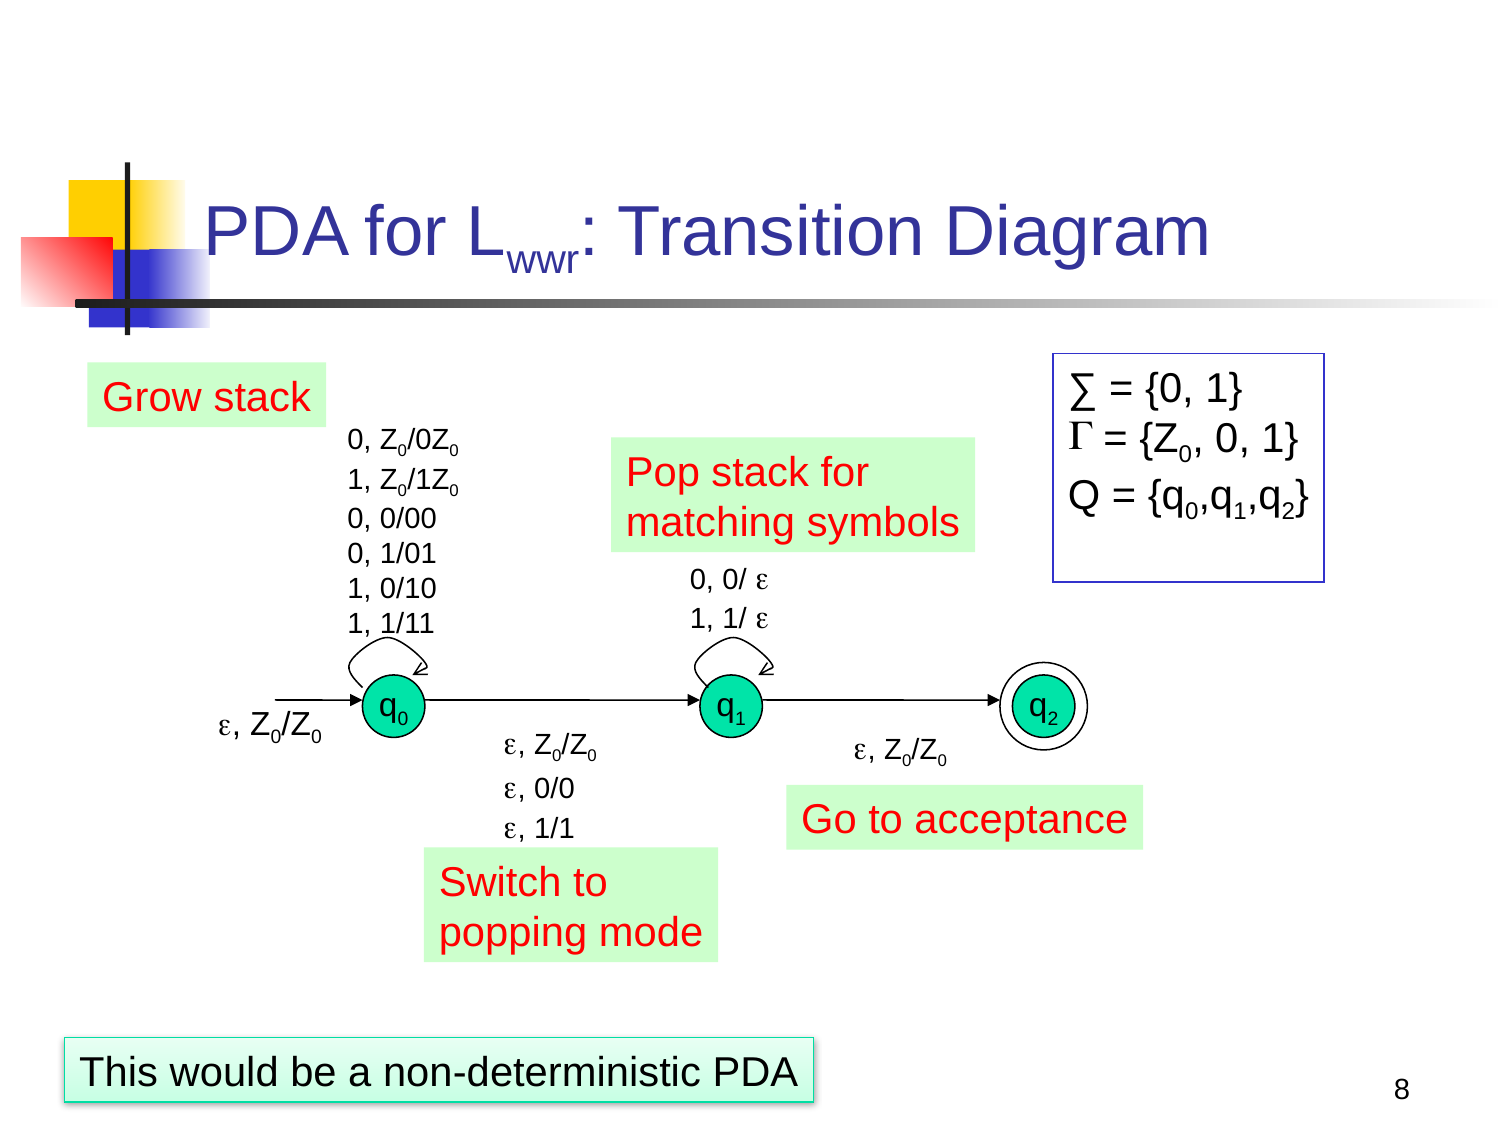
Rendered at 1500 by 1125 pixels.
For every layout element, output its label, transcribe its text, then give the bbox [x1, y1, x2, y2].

text_box Grow stack [87, 362, 327, 428]
text_box q0 [362, 677, 425, 738]
text_box [999, 662, 1088, 750]
slide_number 8 [1112, 1037, 1426, 1113]
text_box This would be a non-deterministic PDA [64, 1037, 814, 1103]
text_box [348, 637, 429, 688]
text_box [694, 637, 775, 688]
title PDA for Lwwr: Transition Diagram [188, 101, 1468, 289]
text_box [762, 693, 1000, 707]
text_box [346, 693, 363, 707]
text_box Pop stack for matching symbols [611, 437, 976, 553]
text_box [424, 693, 700, 707]
text_box Switch to popping mode [423, 847, 719, 963]
text_box , Z0/Z0 [202, 694, 346, 755]
text_box , Z0/Z0 [838, 718, 971, 778]
text_box ∑ = {0, 1} = {Z0, 0, 1} Q = {q0,q1,q2} [1053, 353, 1325, 582]
text_box Go to acceptance [786, 784, 1144, 850]
text_box , Z0/Z0 , 0/0 , 1/1 [488, 713, 621, 847]
text_box 0, Z0/0Z0 1, Z0/1Z0 0, 0/00 0, 1/01 1, 0/10 1, 1/11 [332, 412, 474, 648]
text_box q1 [699, 679, 763, 738]
text_box 0, 0/  1, 1/  [674, 553, 785, 643]
